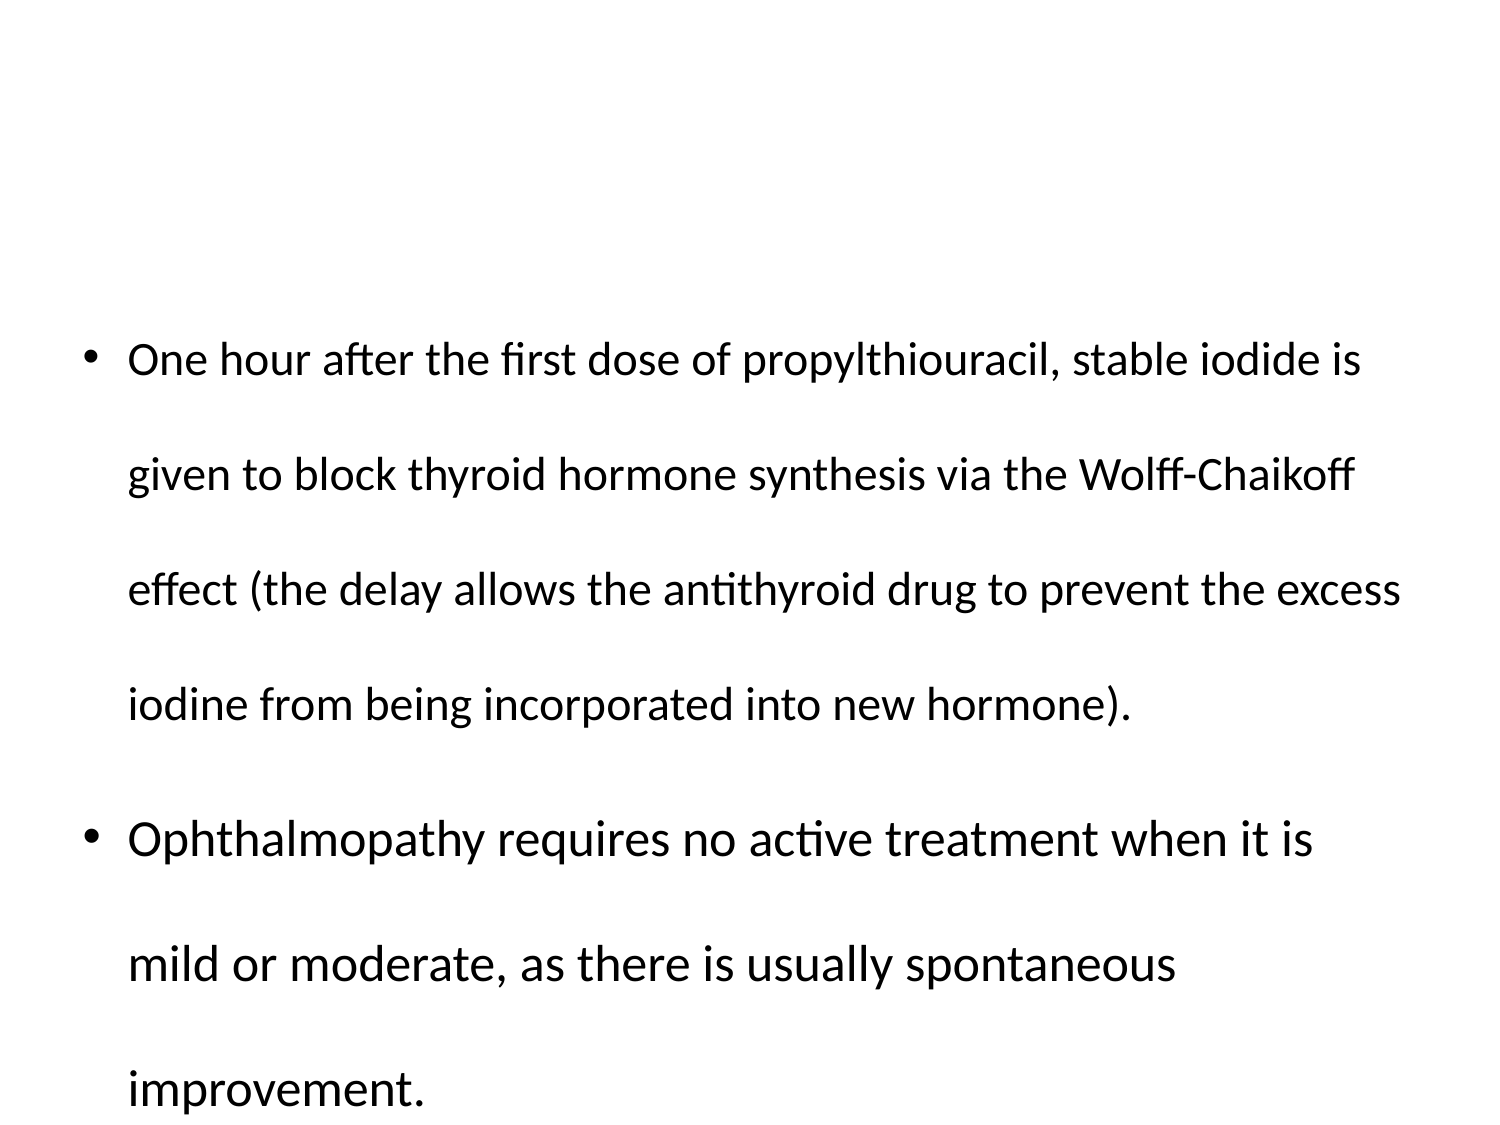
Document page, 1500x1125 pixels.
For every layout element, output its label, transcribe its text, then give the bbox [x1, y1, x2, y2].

list One hour after the first dose of propylthiouracil, stable iodide is given to block thyroid hormone synthesis via the Wolff-Chaikoff effect (the delay allows the antithyroid drug to prevent the excess iodine from being incorporated into new hormone). Ophthalmopathy requires no active treatment when it is mild or moderate, as there is usually spontaneous improvement. [74, 261, 1426, 1006]
